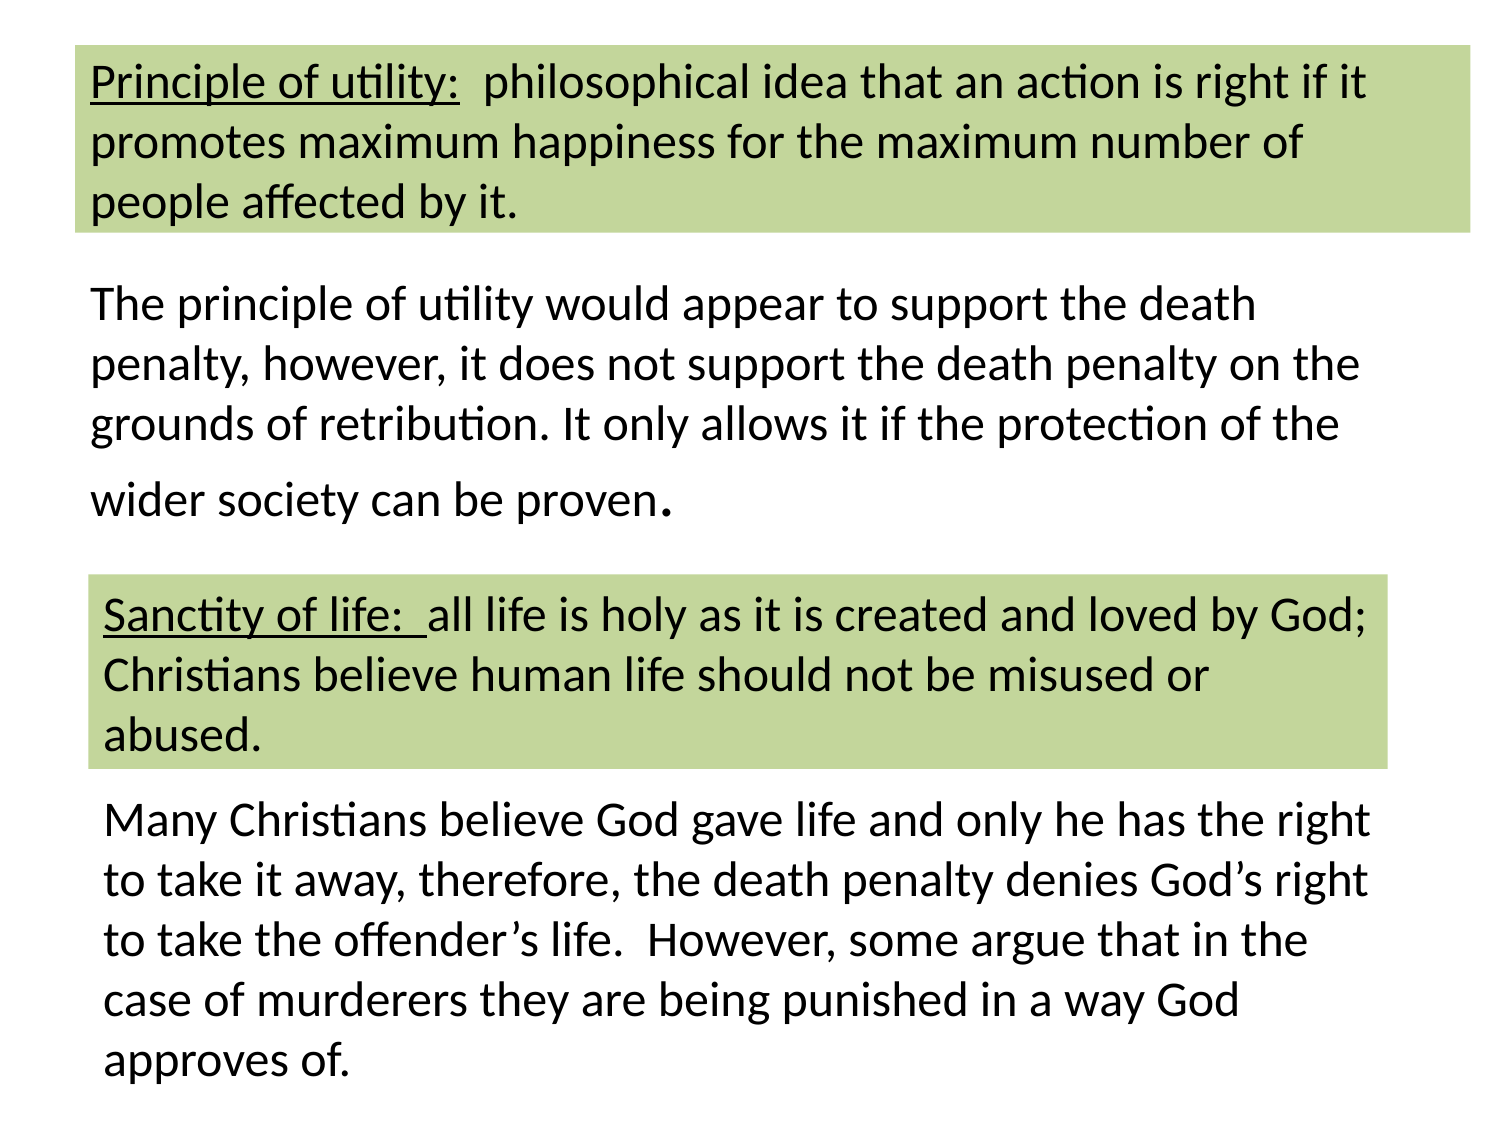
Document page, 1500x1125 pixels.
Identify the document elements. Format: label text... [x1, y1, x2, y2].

title Principle of utility: philosophical idea that an action is right if it promotes maximum happiness for the maximum number of people affected by it. [75, 45, 1471, 233]
text_box Many Christians believe God gave life and only he has the right to take it away, therefore, the death penalty denies God’s right to take the offender’s life. However, some argue that in the case of murderers they are being punished in a way God approves of. [88, 779, 1412, 1094]
text_box Sanctity of life: all life is holy as it is created and loved by God; Christians believe human life should not be misused or abused. [88, 574, 1388, 769]
list The principle of utility would appear to support the death penalty, however, it does not support the death penalty on the grounds of retribution. It only allows it if the protection of the wider society can be proven. [75, 262, 1400, 539]
